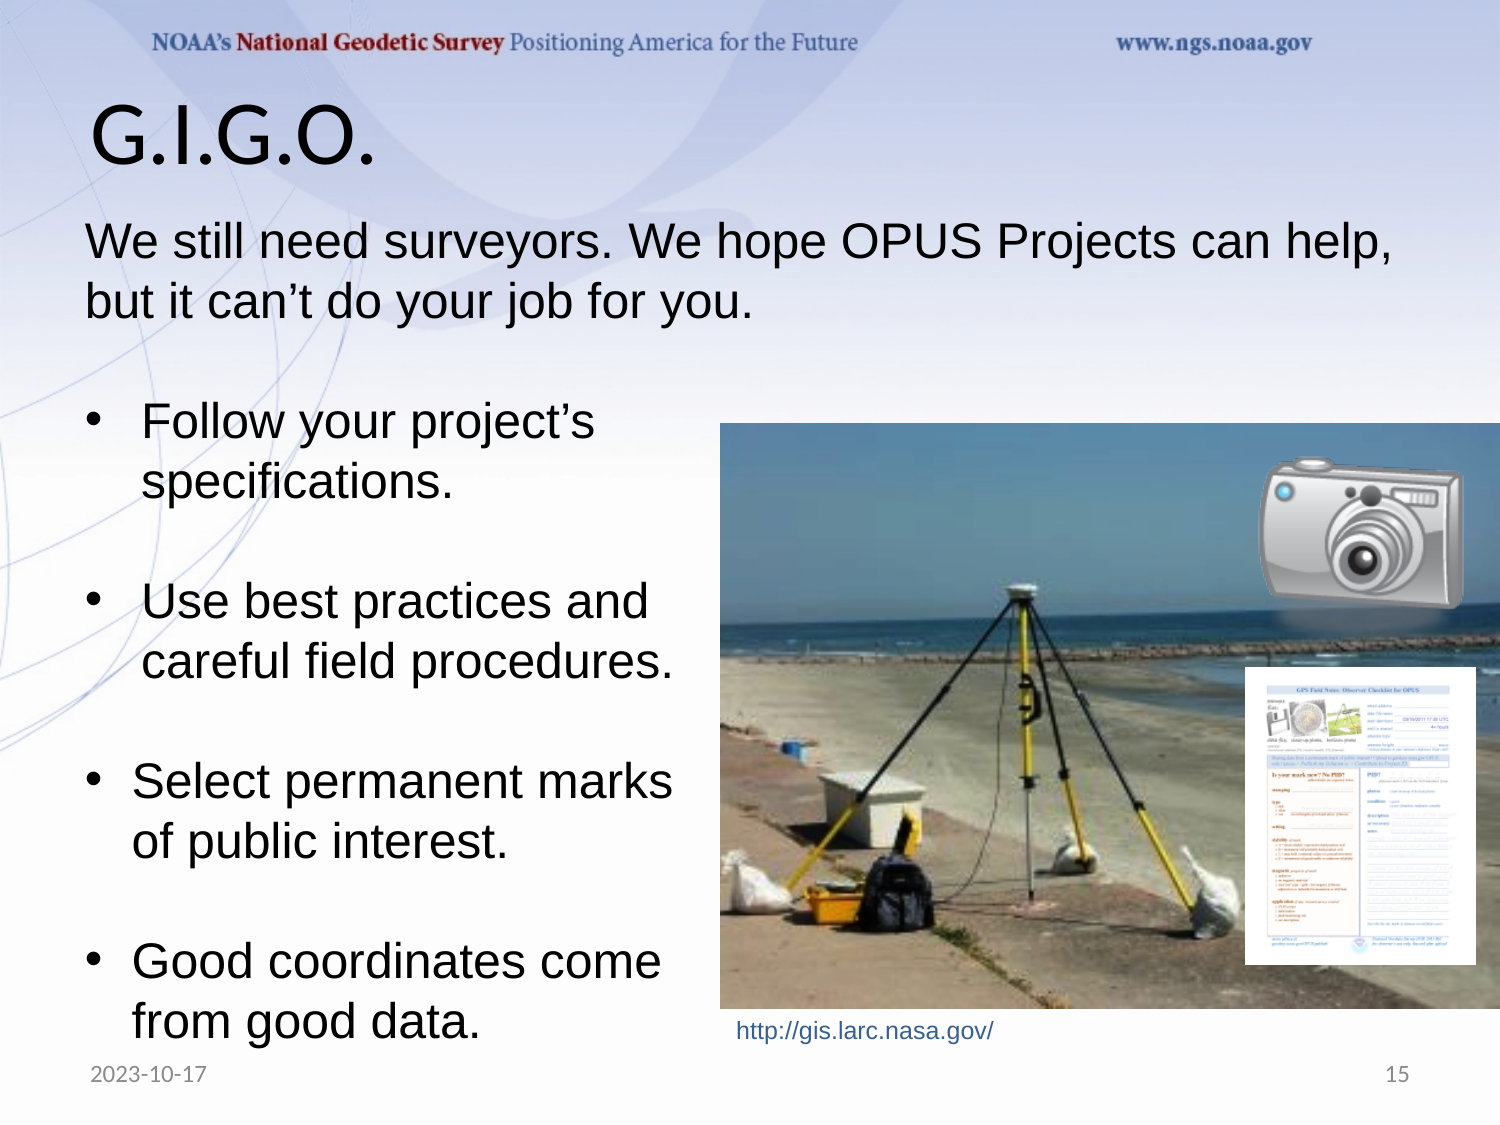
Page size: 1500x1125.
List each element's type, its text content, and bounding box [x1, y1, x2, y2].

text_box http://gis.larc.nasa.gov/ [721, 1018, 1010, 1052]
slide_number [75, 1056, 425, 1103]
title G.I.G.O. [74, 74, 1426, 181]
picture [0, 0, 1500, 1125]
slide_number 15 [1074, 1056, 1425, 1103]
text_box We still need surveyors. We hope OPUS Projects can help, but it can’t do your job for you. Follow your project’s specifications. Use best practices and careful field procedures. Select permanent marks of public interest. Good coordinates come from good data. [70, 200, 1432, 1056]
